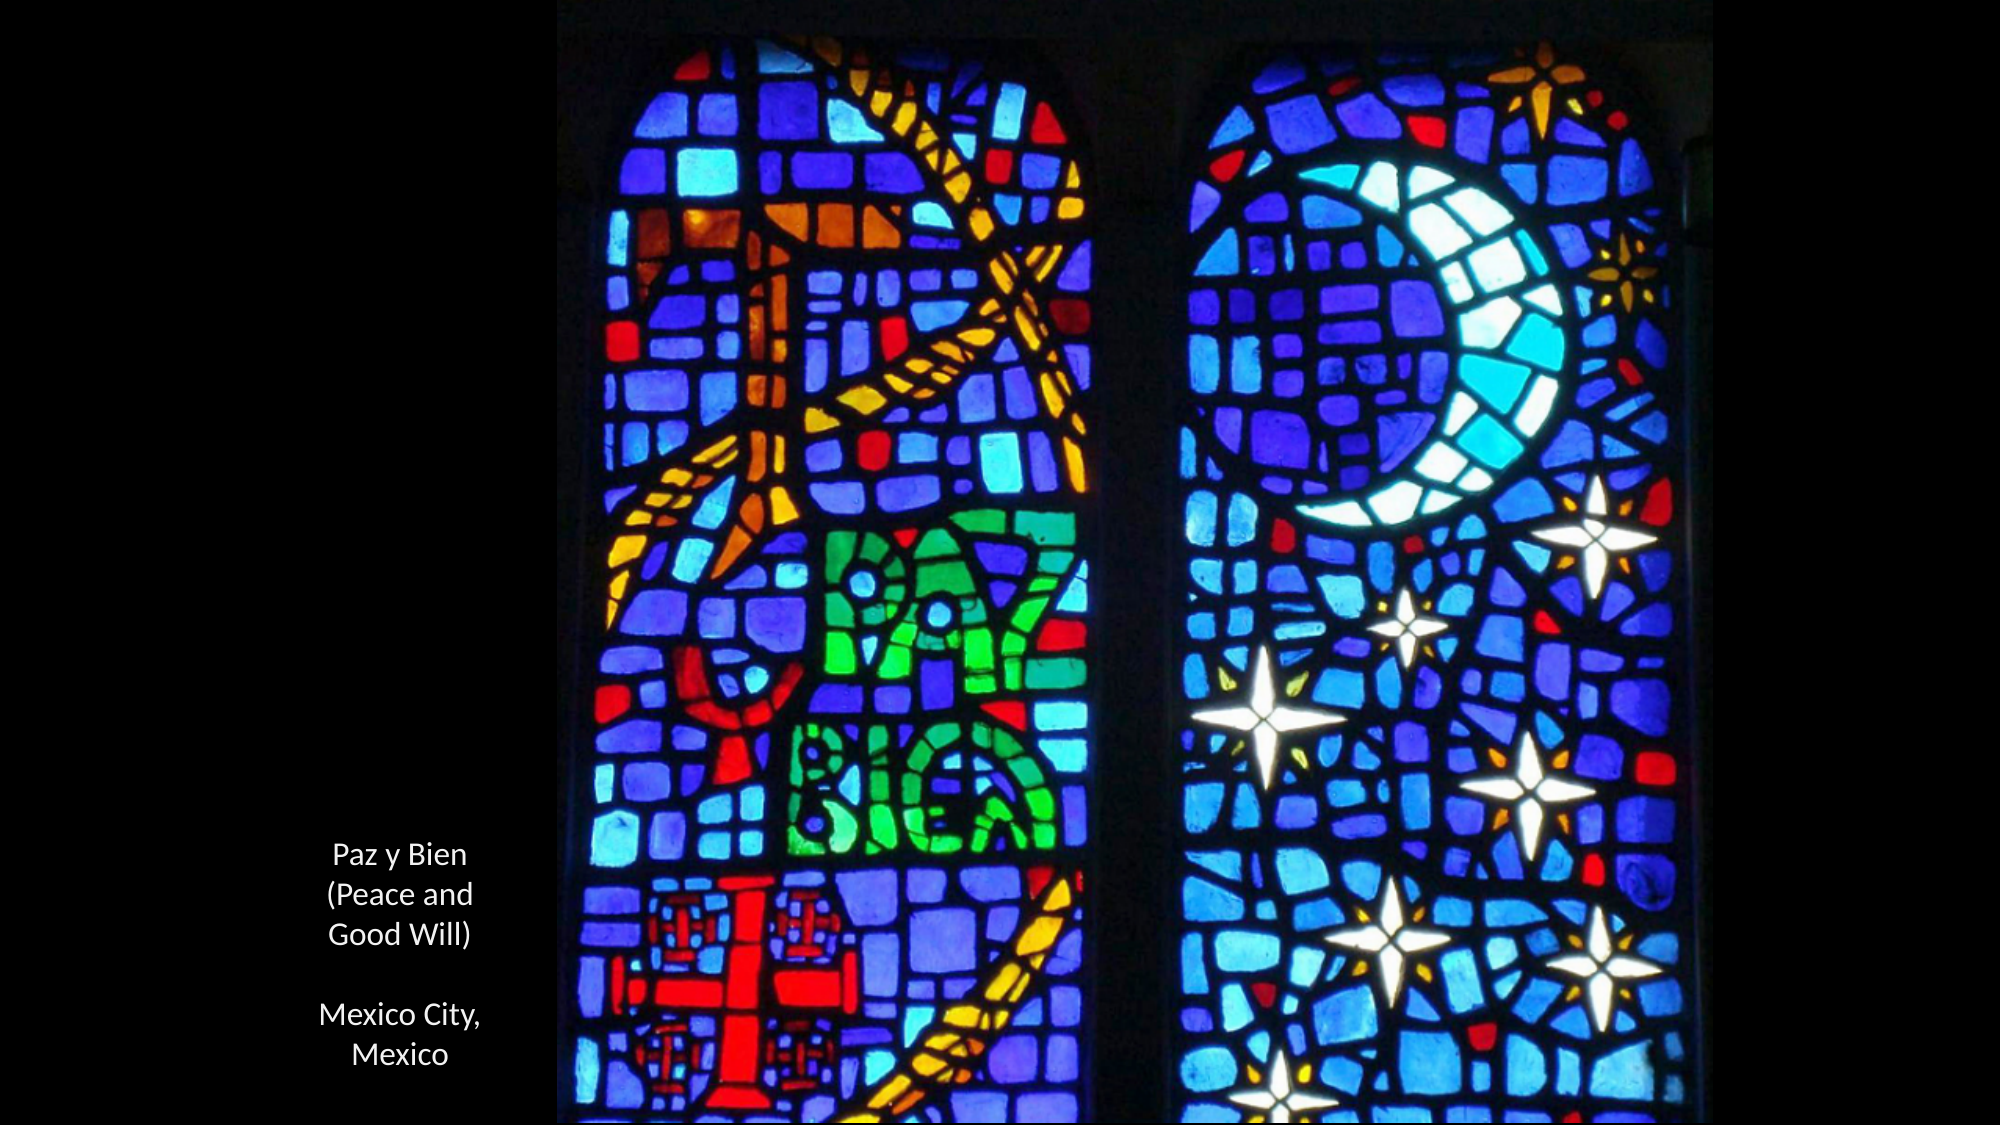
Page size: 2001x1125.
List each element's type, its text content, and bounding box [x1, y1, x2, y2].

text_box Paz y Bien (Peace and Good Will) Mexico City, Mexico [275, 824, 525, 1080]
picture [556, 0, 1713, 1123]
